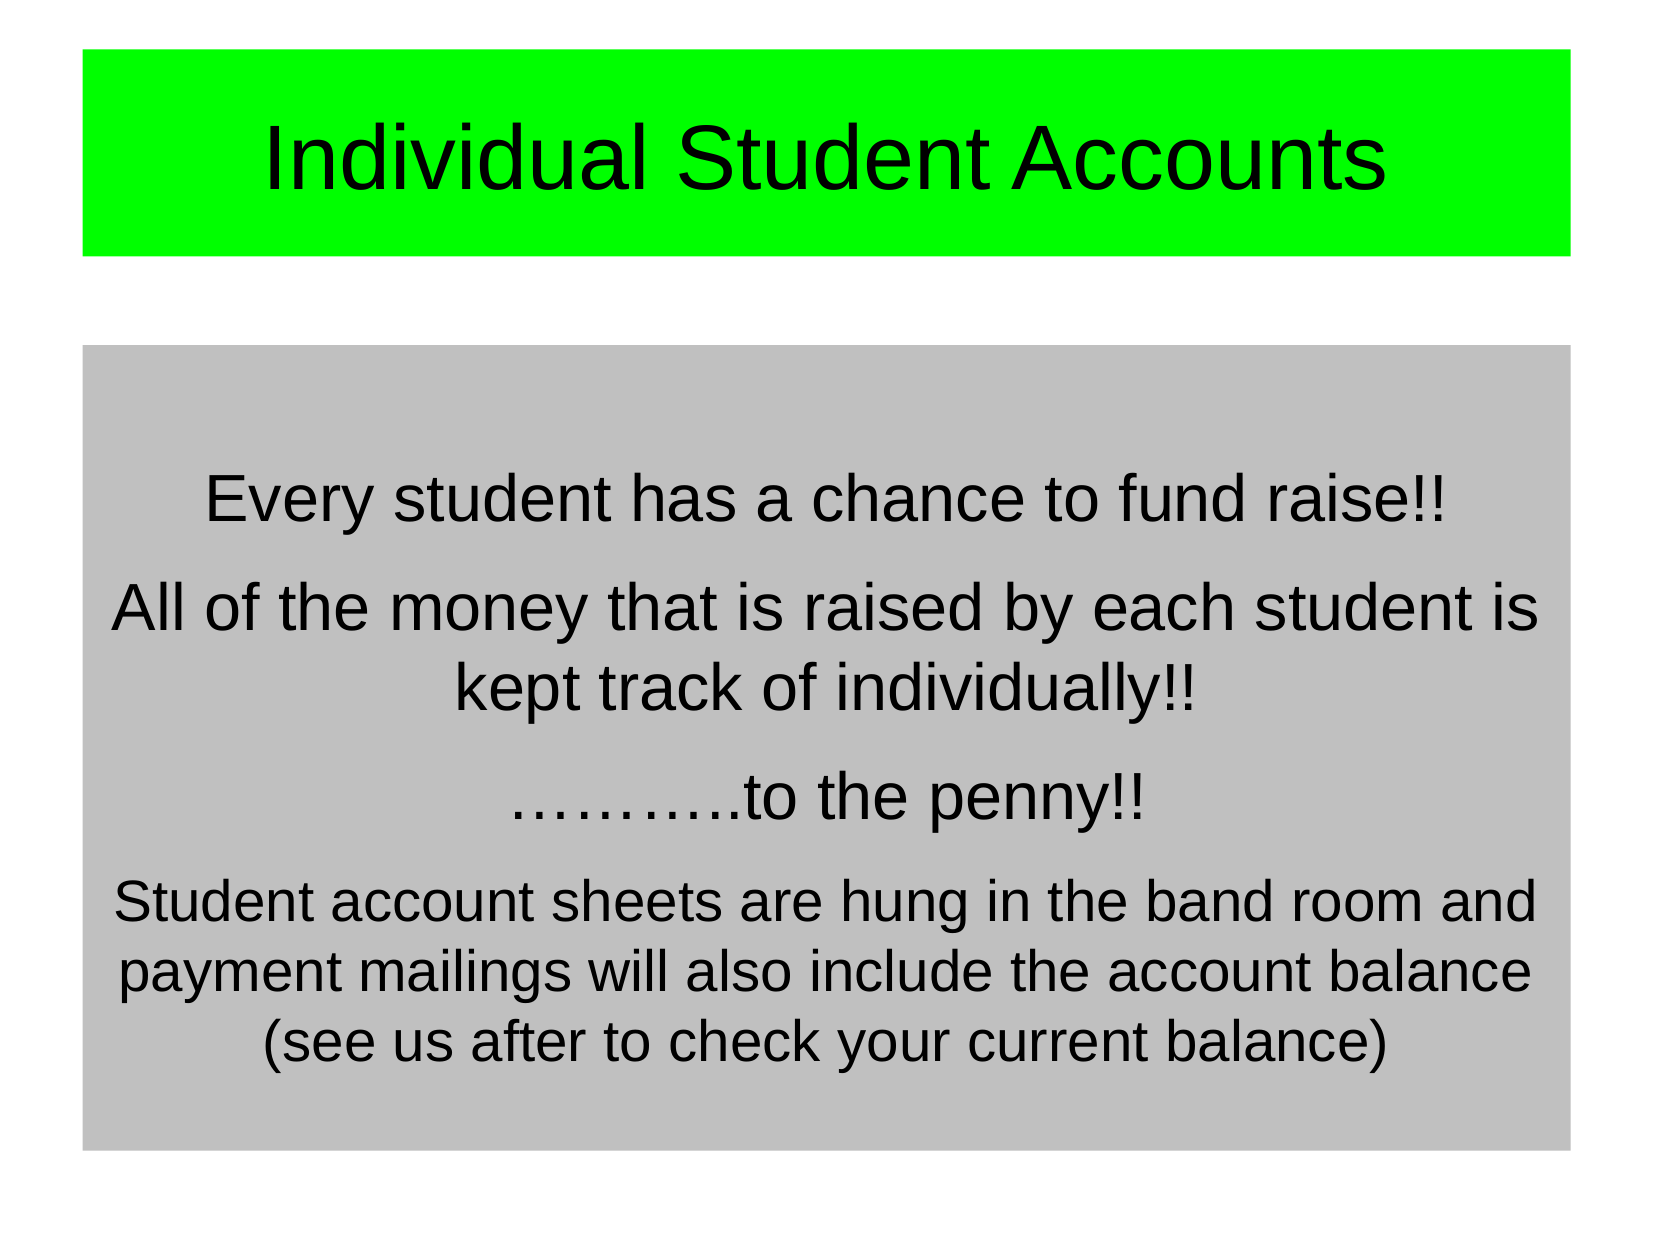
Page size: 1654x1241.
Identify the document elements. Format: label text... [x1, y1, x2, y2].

title Individual Student Accounts [82, 49, 1571, 257]
list Every student has a chance to fund raise!! All of the money that is raised by each student is kept track of individually!! ………..to the penny!! Student account sheets are hung in the band room and payment mailings will also include the account balance (see us after to check your current balance) [82, 345, 1571, 1151]
